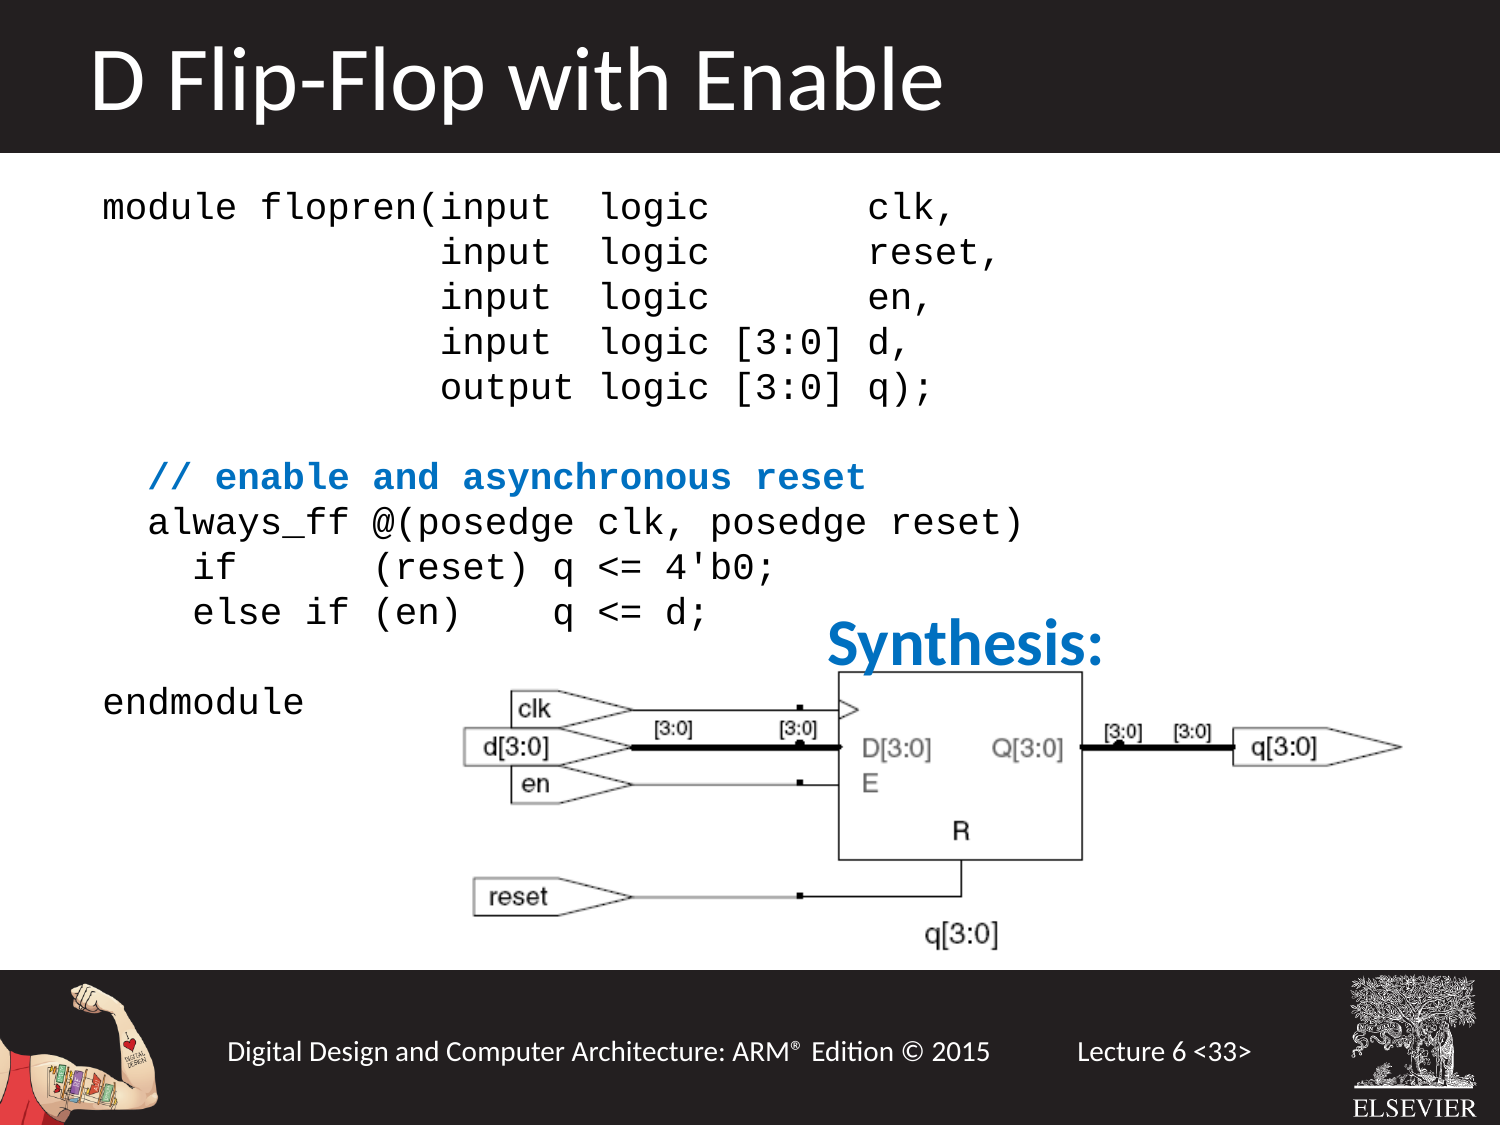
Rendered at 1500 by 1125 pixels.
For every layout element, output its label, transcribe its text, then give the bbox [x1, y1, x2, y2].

picture [424, 662, 1426, 956]
picture [1350, 974, 1477, 1117]
text_box [112, 200, 1438, 1050]
text_box D Flip-Flop with Enable [75, 11, 1375, 136]
picture [0, 979, 163, 1125]
text_box module flopren(input logic clk, input logic reset, input logic en, input logic [3:0] d, output logic [3:0] q); // enable and asynchronous reset always_ff @(posedge clk, posedge reset) if (reset) q <= 4'b0; else if (en) q <= d; endmodule [87, 174, 1475, 775]
text_box Synthesis: [812, 591, 1163, 660]
